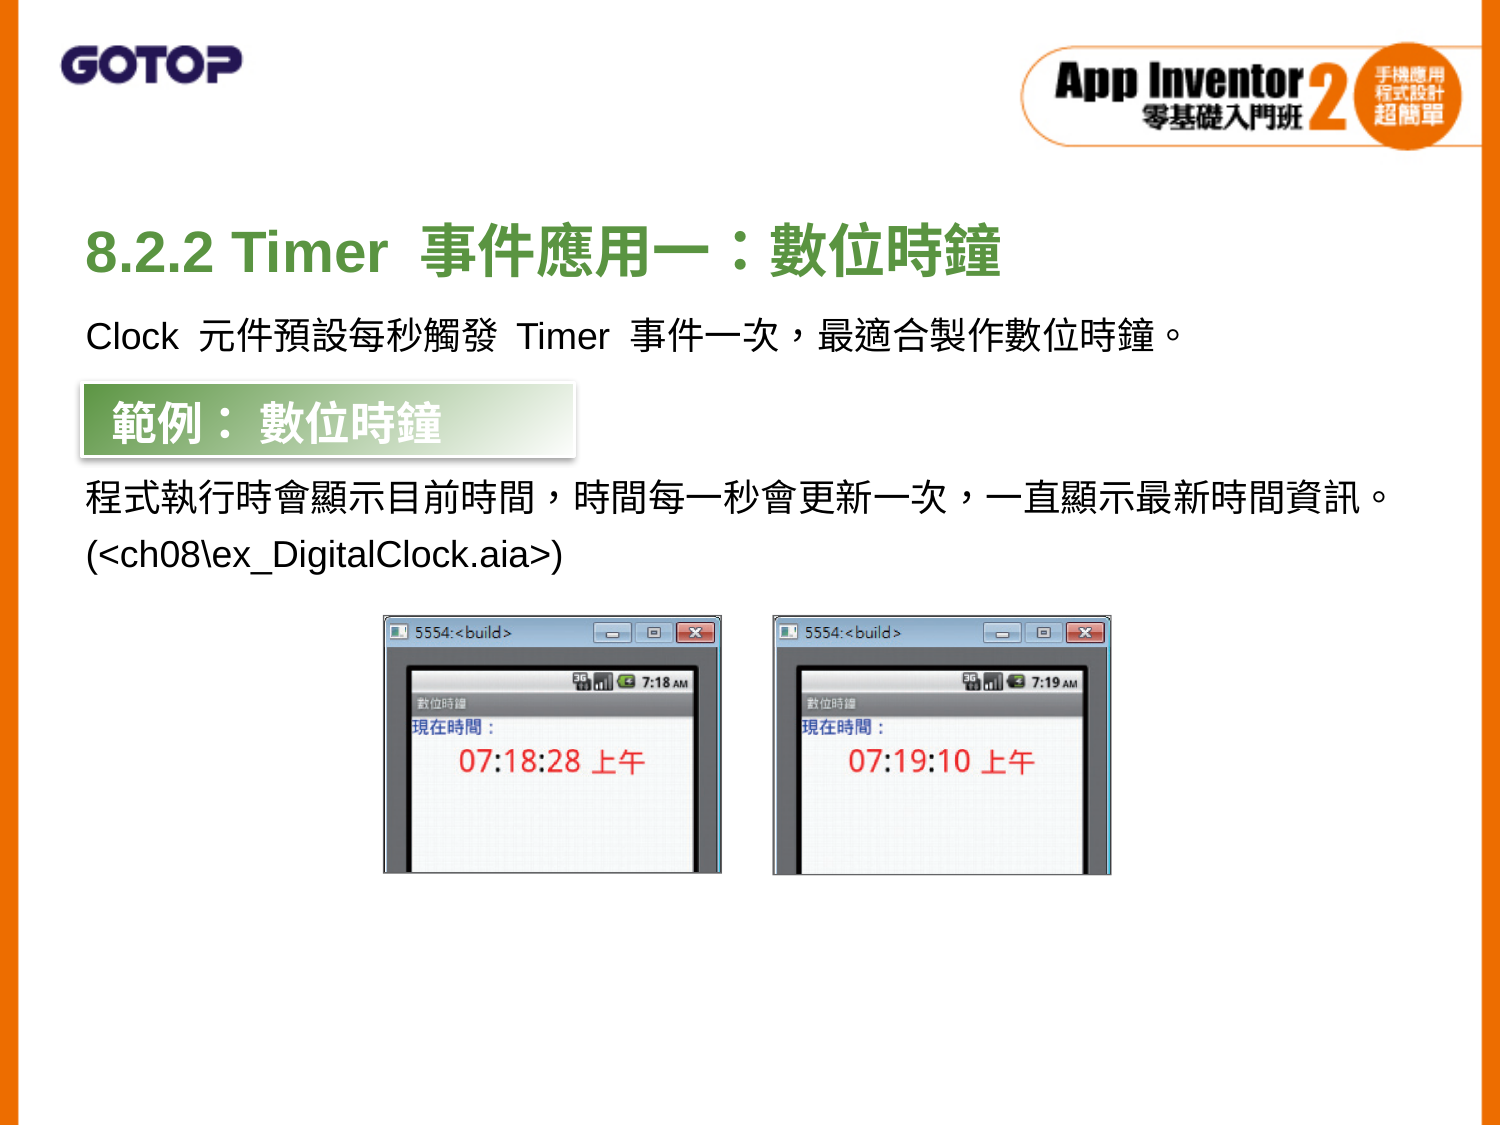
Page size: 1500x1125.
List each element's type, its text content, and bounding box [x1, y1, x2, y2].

picture [0, 0, 1500, 1125]
list 8.2.2 Timer 事件應用一：數位時鐘 Clock 元件預設每秒觸發 Timer 事件一次，最適合製作數位時鐘。 程式執行時會顯示目前時間，時間每一秒會更新一次，一直顯示最新時間資訊。(<ch08\ex_DigitalClock.aia>) [70, 206, 1430, 1063]
text_box 範例： 數位時鐘 [79, 379, 577, 460]
